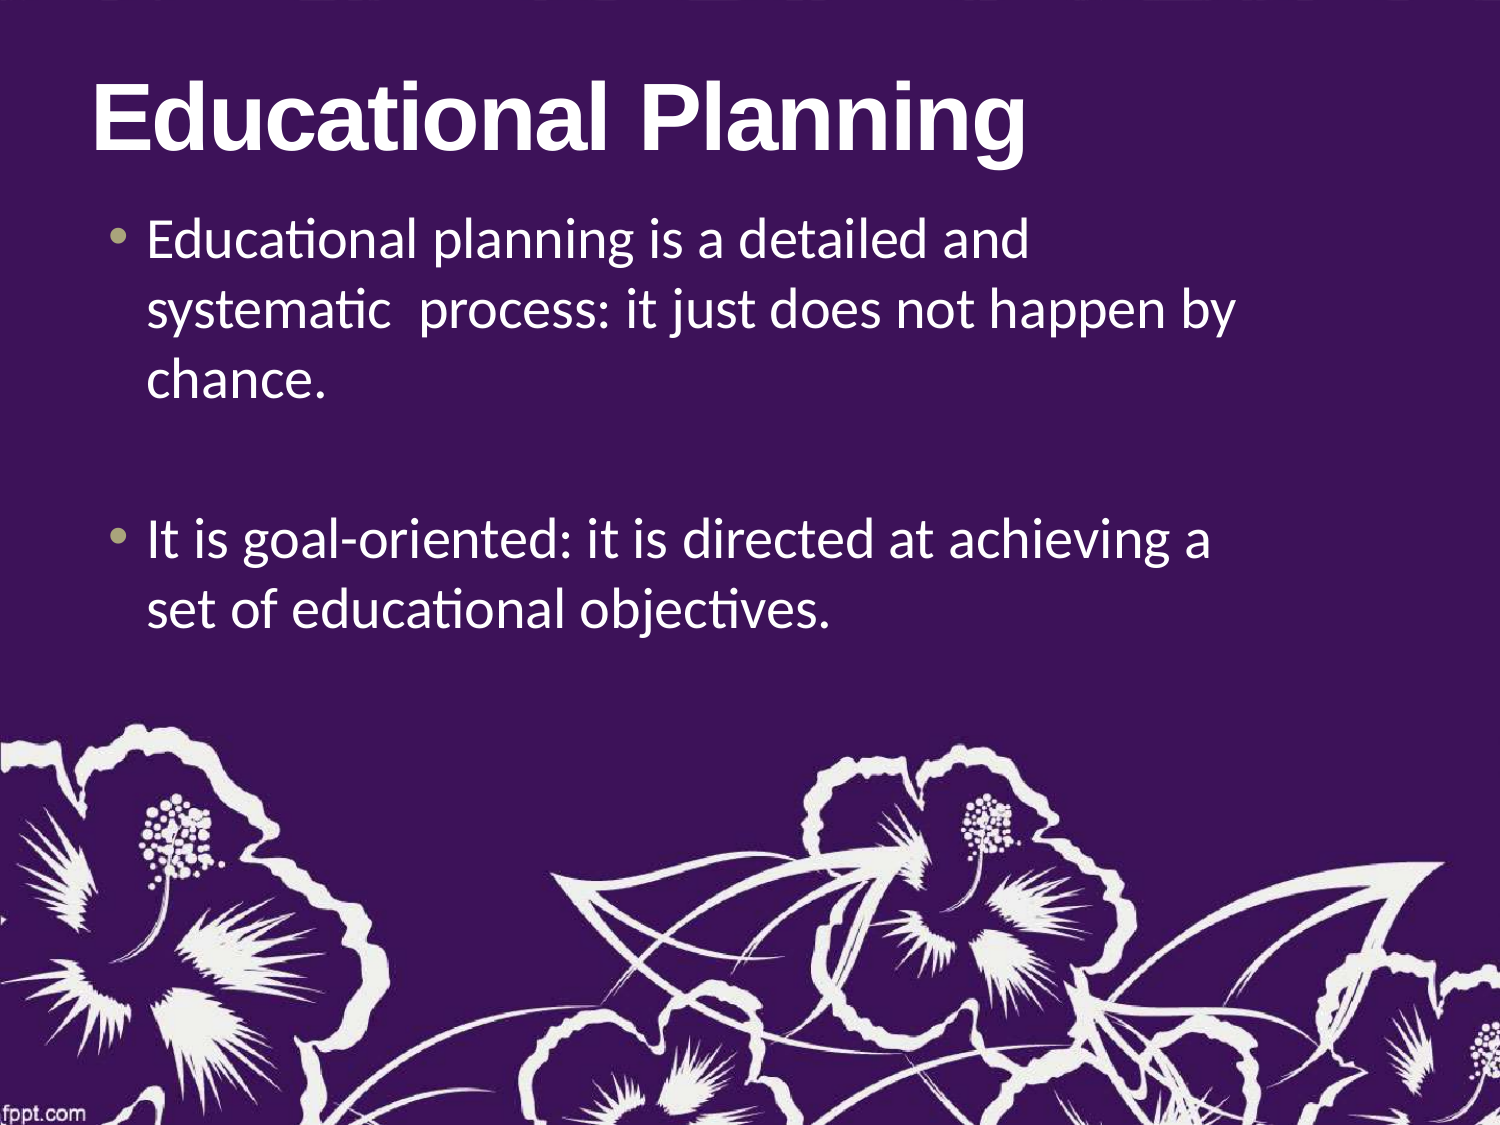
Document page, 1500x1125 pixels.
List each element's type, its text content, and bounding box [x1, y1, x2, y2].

picture [0, 0, 1500, 1125]
text_box Educational planning is a detailed and systematic process: it just does not happen by chance. It is goal-oriented: it is directed at achieving a set of educational objectives. [106, 198, 1363, 641]
title Educational Planning [87, 52, 1392, 243]
